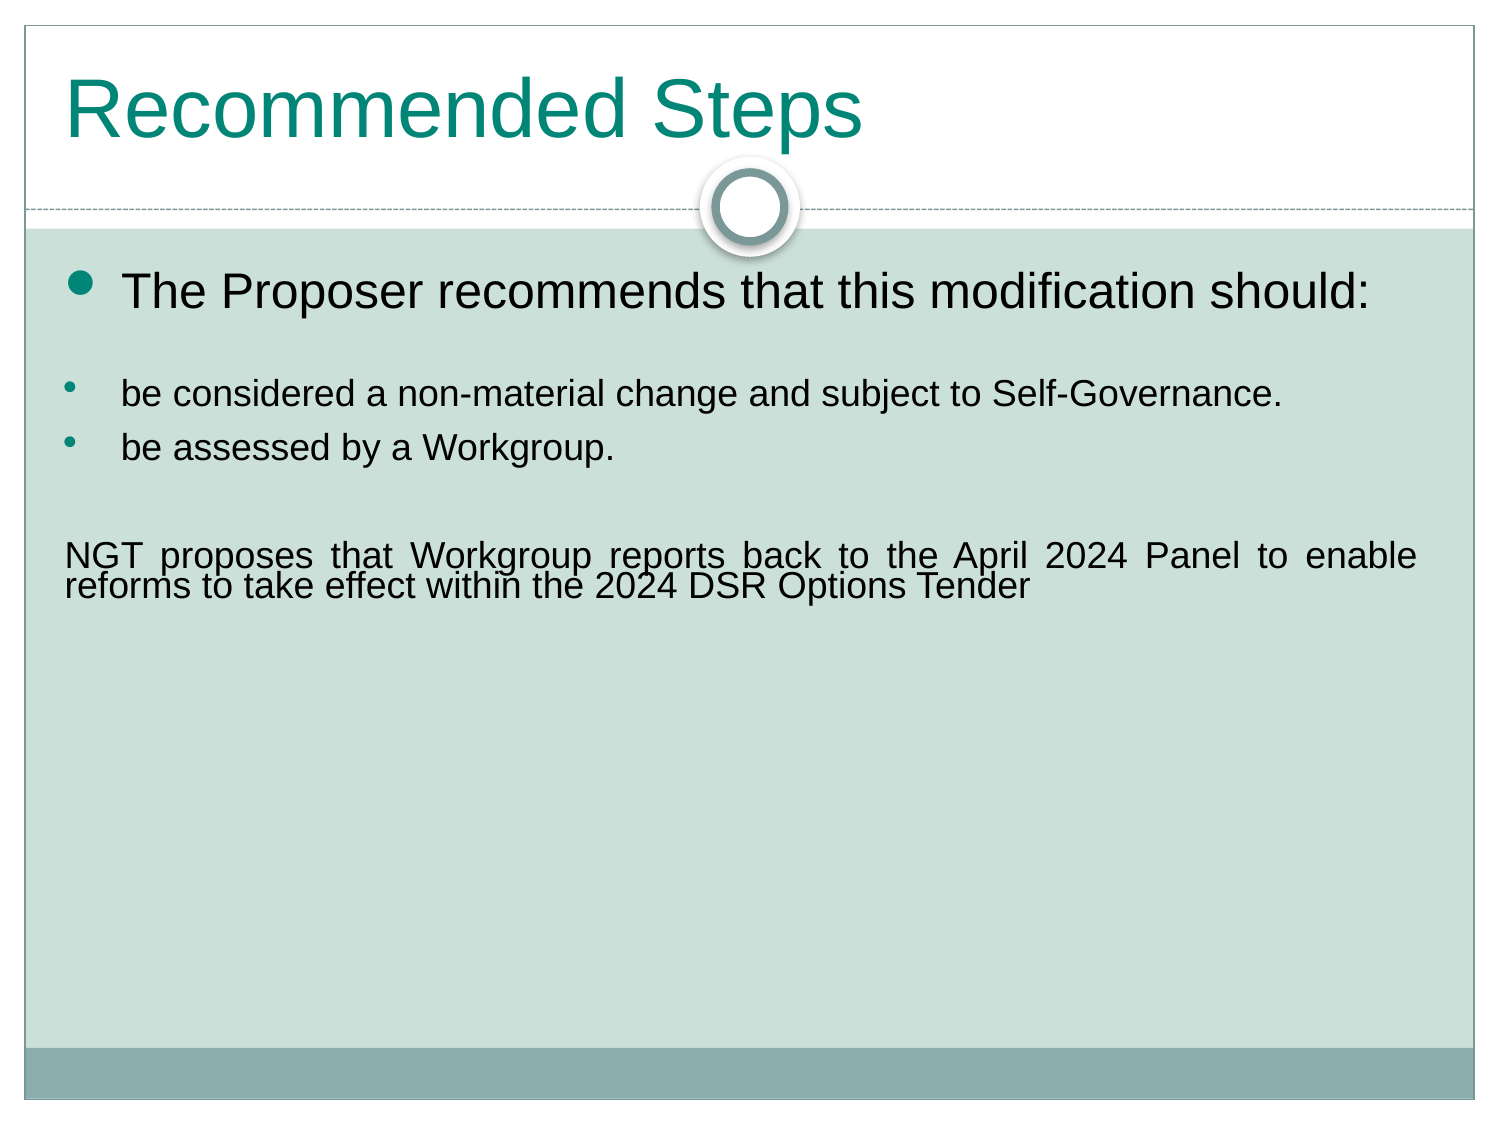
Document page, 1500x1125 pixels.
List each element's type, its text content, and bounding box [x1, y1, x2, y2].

title Recommended Steps [49, 37, 1450, 162]
list The Proposer recommends that this modification should: be considered a non-material change and subject to Self-Governance. be assessed by a Workgroup. NGT proposes that Workgroup reports back to the April 2024 Panel to enable reforms to take effect within the 2024 DSR Options Tender [49, 250, 1445, 1001]
